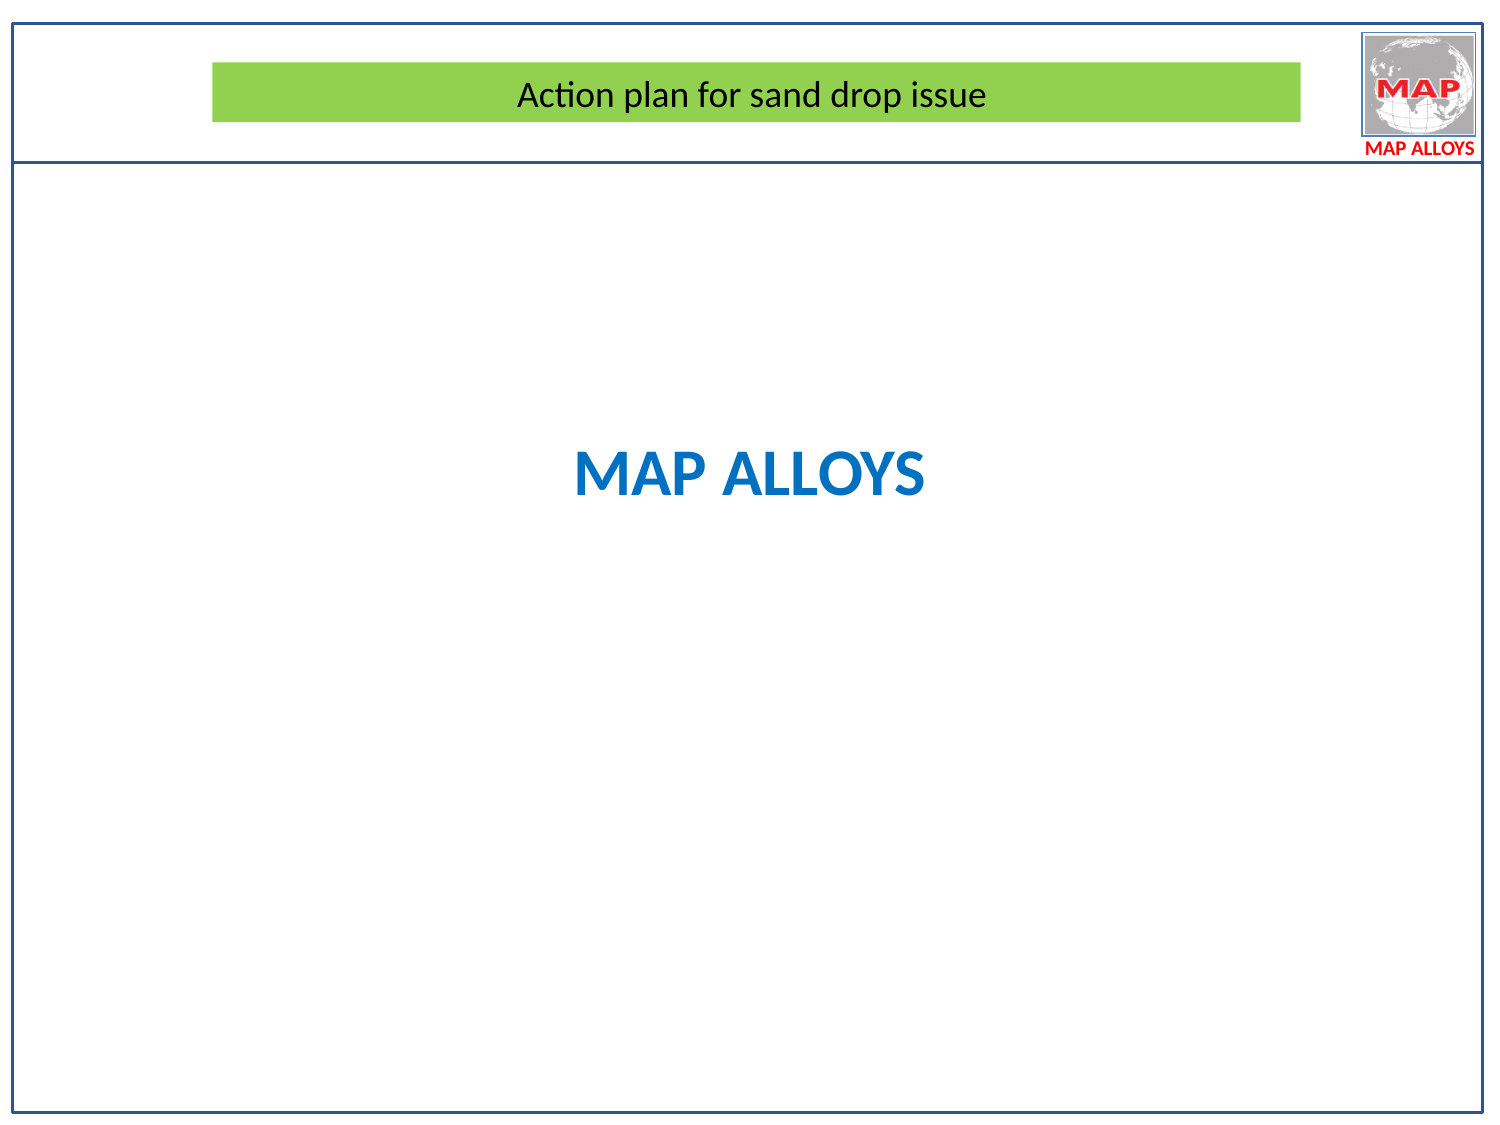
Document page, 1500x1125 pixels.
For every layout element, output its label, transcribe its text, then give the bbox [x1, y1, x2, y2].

text_box Action plan for sand drop issue [212, 62, 1301, 123]
text_box MAP ALLOYS [123, 310, 1377, 627]
